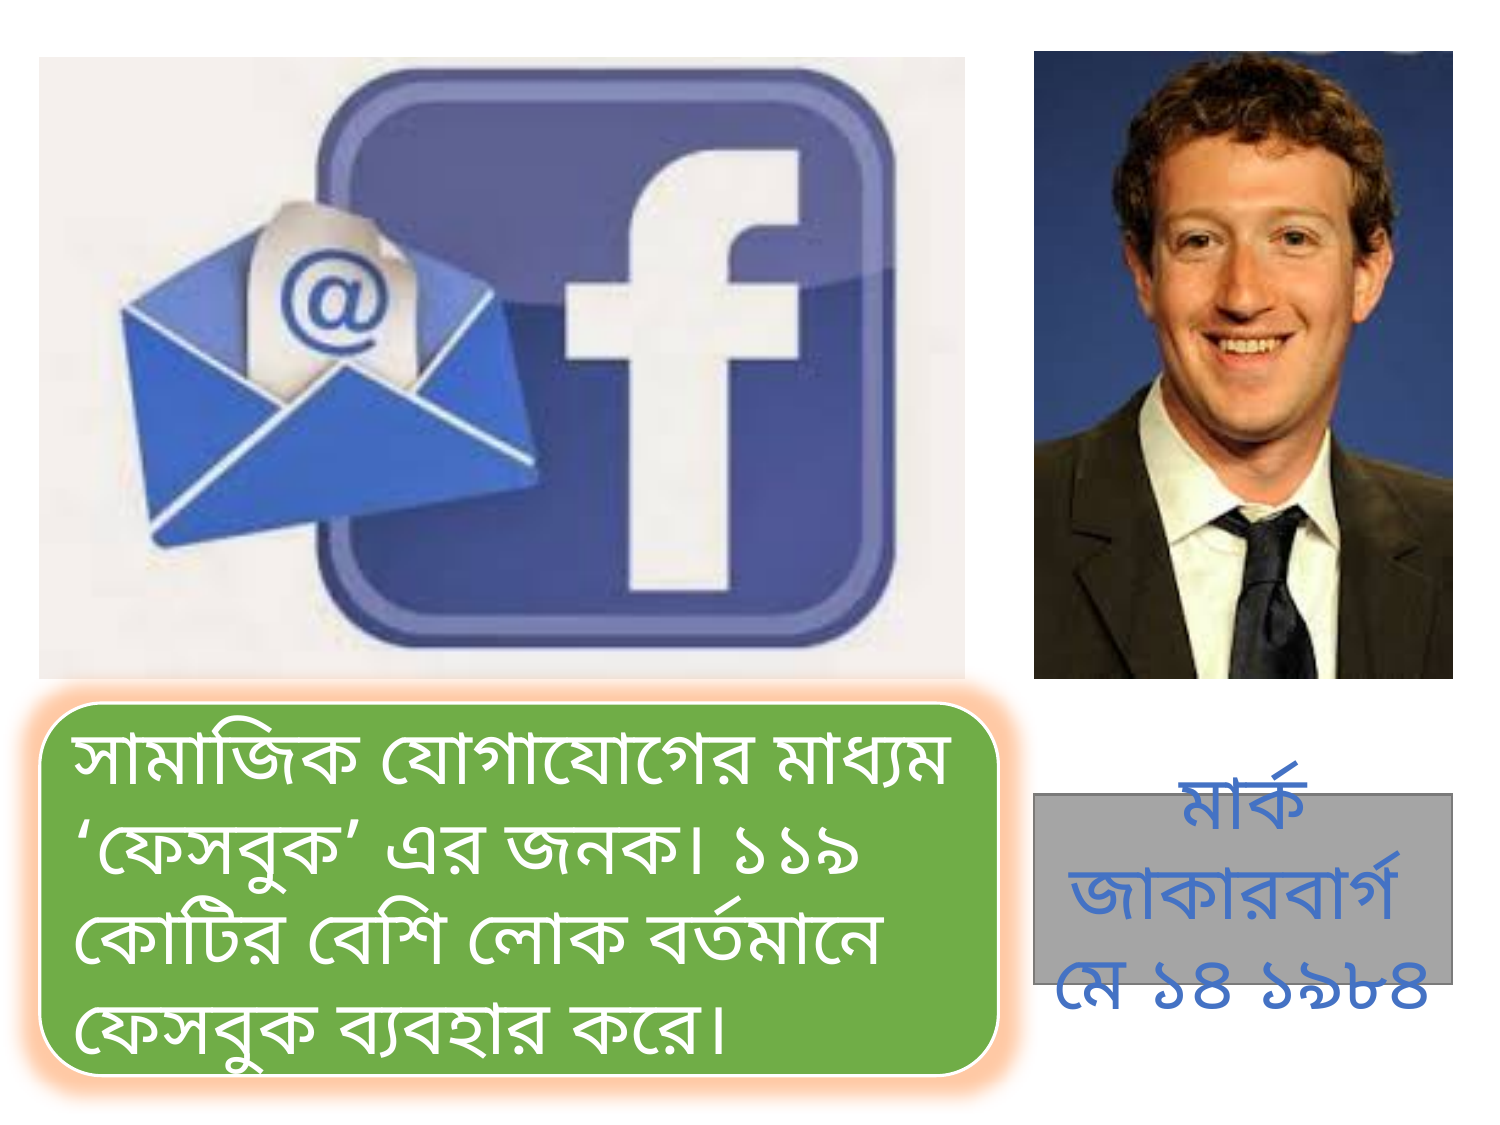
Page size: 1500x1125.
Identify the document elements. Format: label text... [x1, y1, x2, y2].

text_box সামাজিক যোগাযোগের মাধ্যম ‘ফেসবুক’ এর জনক। ১১৯ কোটির বেশি লোক বর্তমানে ফেসবুক ব্যবহার করে। [38, 701, 1000, 1078]
picture [39, 57, 965, 679]
text_box মার্ক জাকারবার্গ মে ১৪ ১৯৮৪ [1033, 793, 1453, 985]
picture [1034, 51, 1453, 679]
